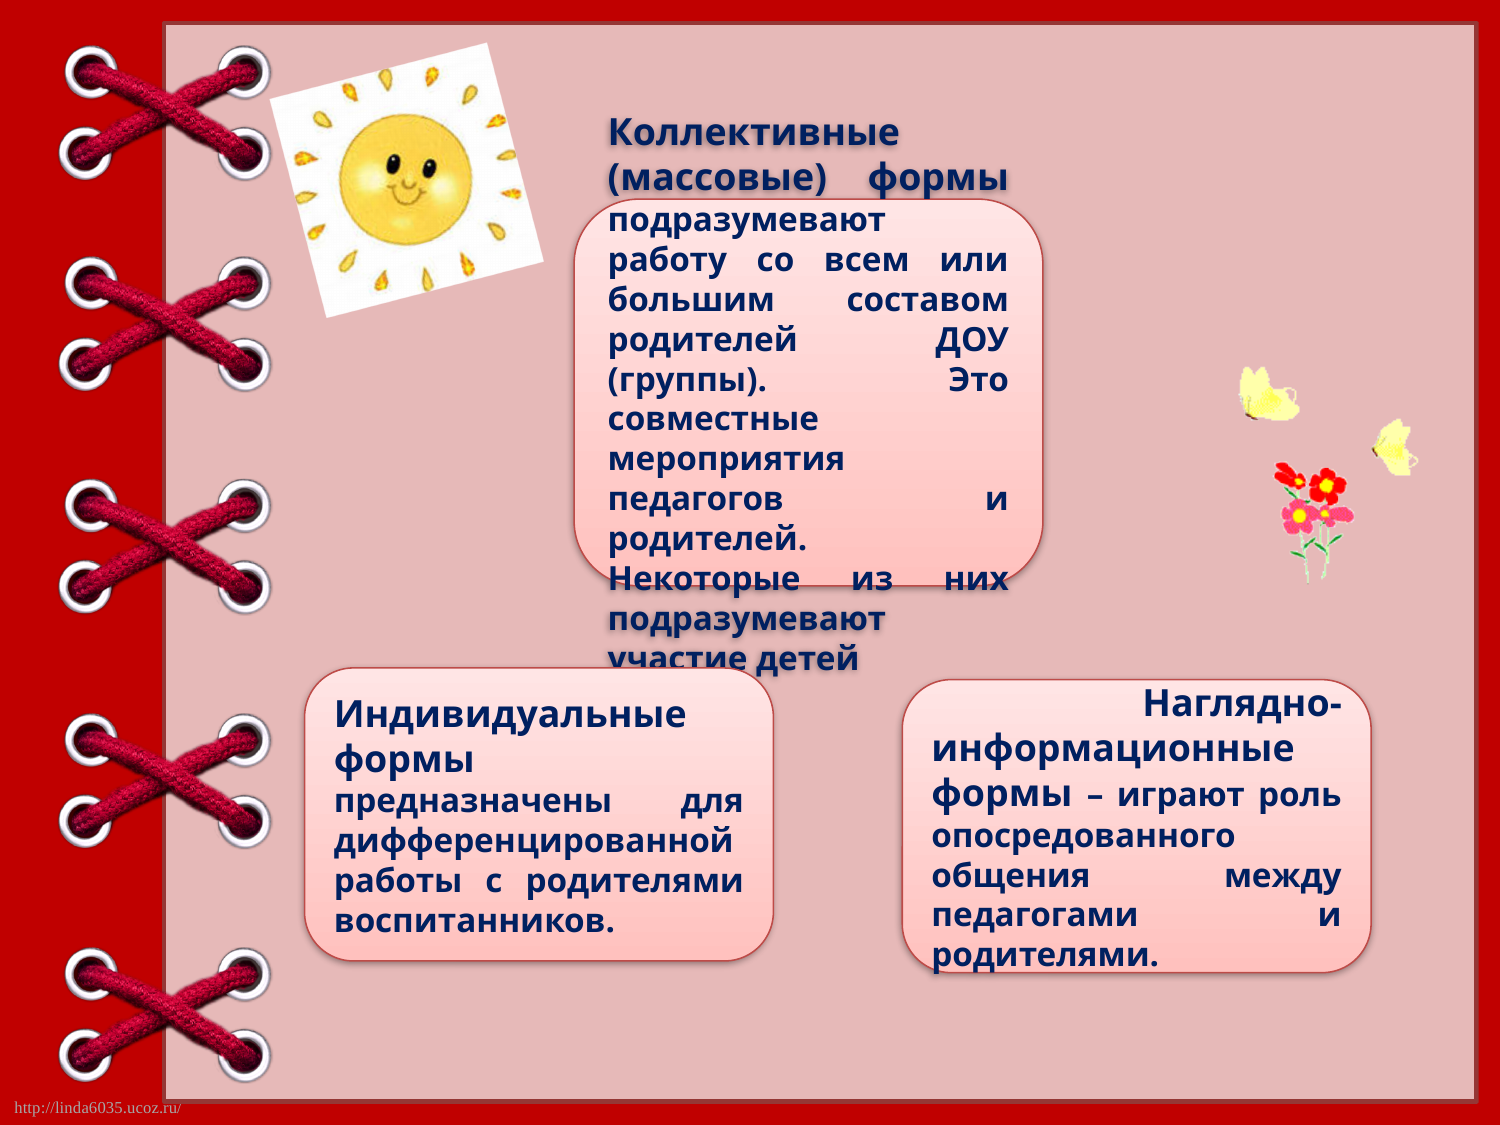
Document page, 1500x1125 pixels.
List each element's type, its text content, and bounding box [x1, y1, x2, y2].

text_box Индивидуальные формы предназначены для дифференцированной работы с родителями воспитанников. [303, 902, 775, 962]
picture [35, 246, 286, 413]
picture [35, 703, 163, 870]
text_box Коллективные (массовые) формы подразумевают работу со всем или большим составом родителей ДОУ (группы). Это совместные мероприятия педагогов и родителей. Некоторые из них подразумевают участие детей [573, 198, 1044, 385]
picture [35, 35, 543, 317]
picture [1203, 340, 1448, 584]
text_box Наглядно-информационные формы – играют роль опосредованного общения между педагогами и родителями. [901, 902, 1372, 974]
picture [35, 937, 286, 1104]
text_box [163, 386, 1466, 895]
picture [35, 468, 163, 636]
